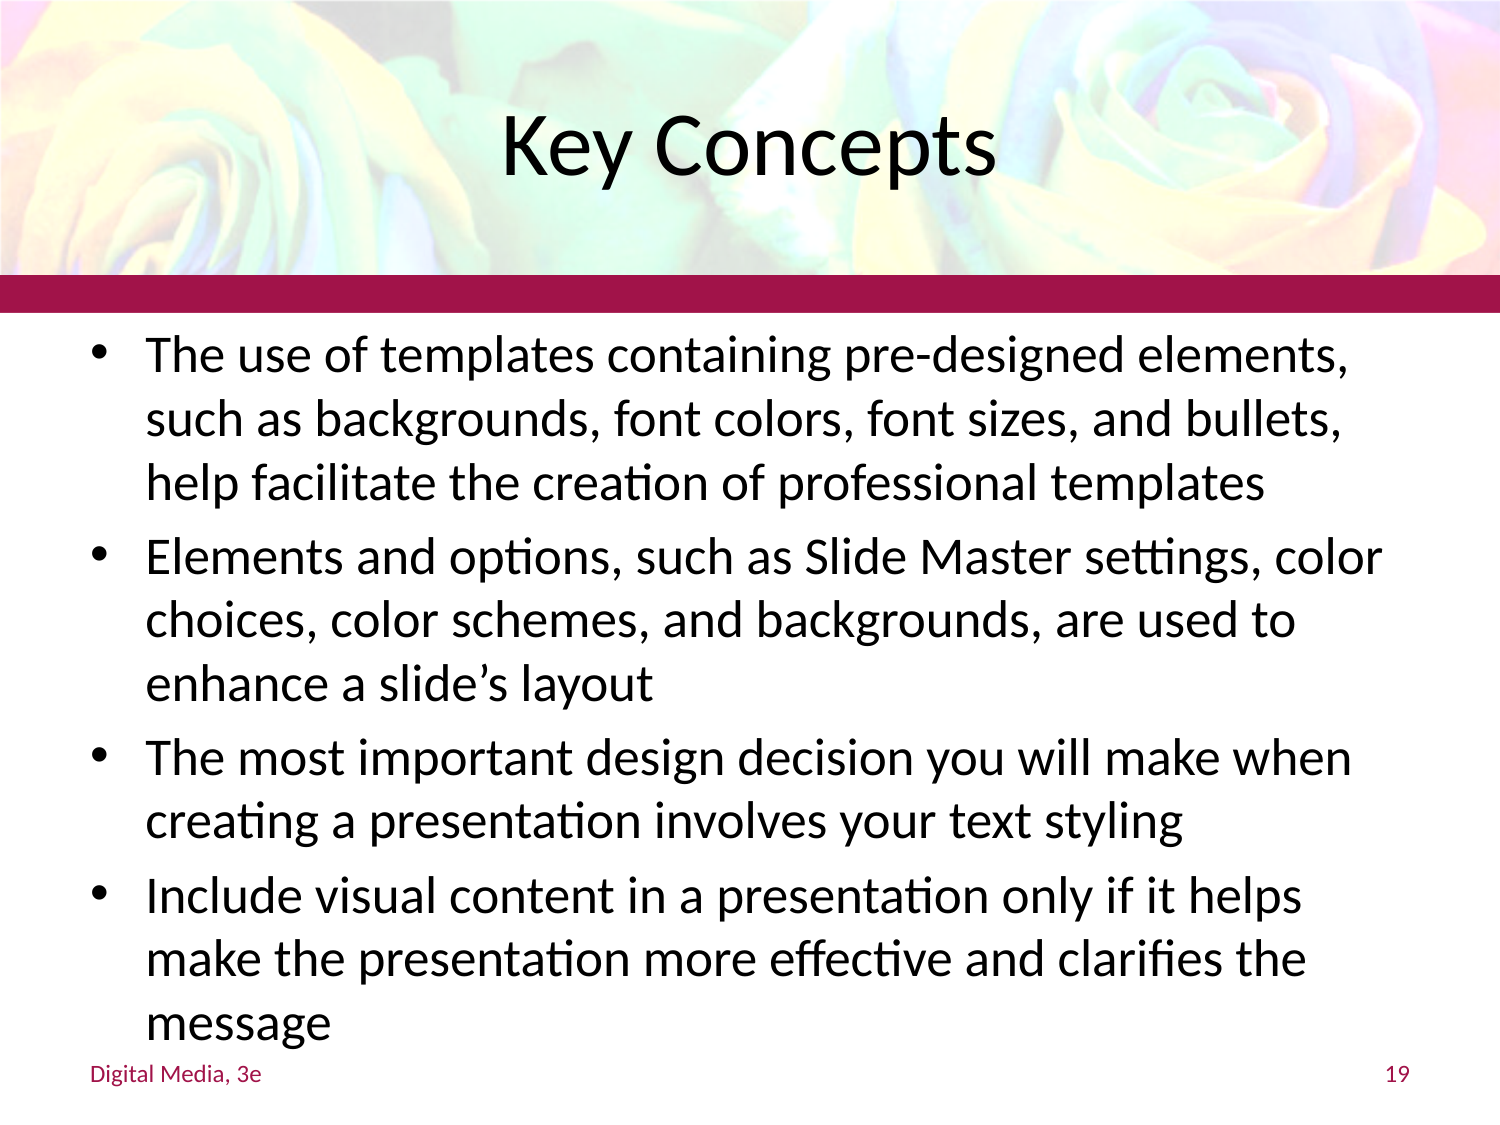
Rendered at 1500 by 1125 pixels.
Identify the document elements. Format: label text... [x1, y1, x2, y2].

slide_number 19 [1074, 1042, 1425, 1103]
footer Digital Media, 3e [75, 1042, 550, 1103]
title Key Concepts [75, 45, 1425, 233]
list The use of templates containing pre-designed elements, such as backgrounds, font colors, font sizes, and bullets, help facilitate the creation of professional templates Elements and options, such as Slide Master settings, color choices, color schemes, and backgrounds, are used to enhance a slide’s layout The most important design decision you will make when creating a presentation involves your text styling Include visual content in a presentation only if it helps make the presentation more effective and clarifies the message [75, 312, 1425, 1063]
